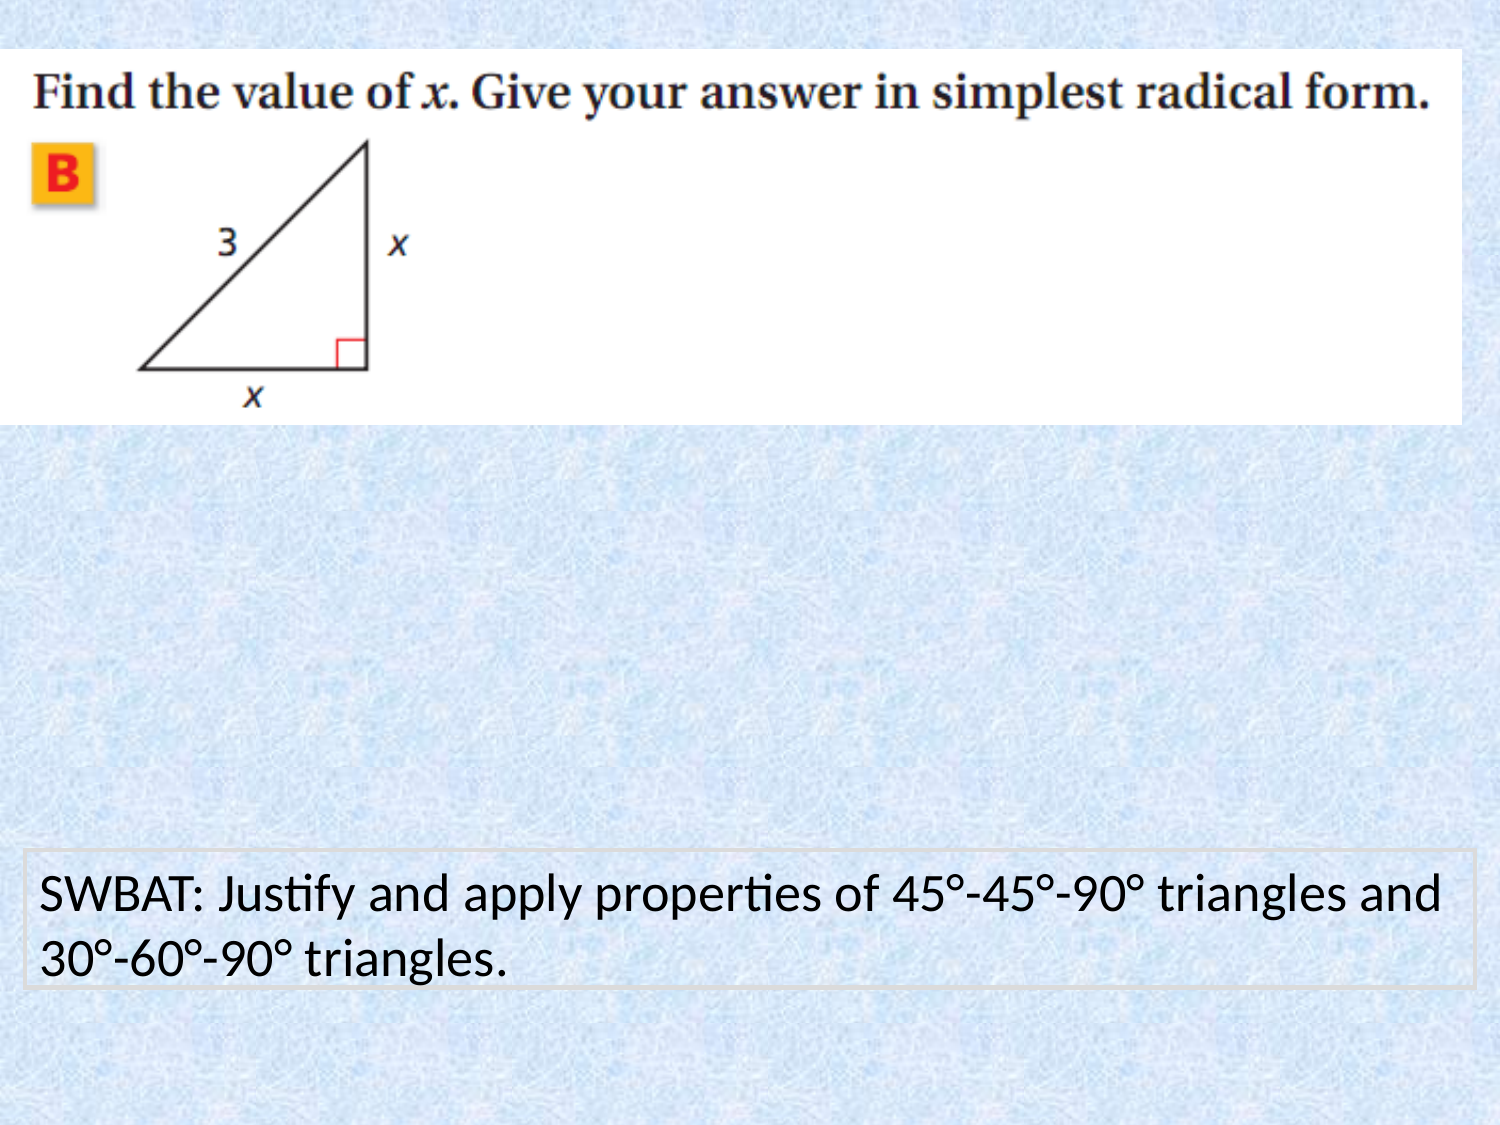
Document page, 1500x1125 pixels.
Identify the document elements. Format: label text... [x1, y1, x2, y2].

picture [0, 0, 1500, 1125]
text_box SWBAT: Justify and apply properties of 45°-45°-90° triangles and 30°-60°-90° triangles. [24, 849, 1475, 988]
